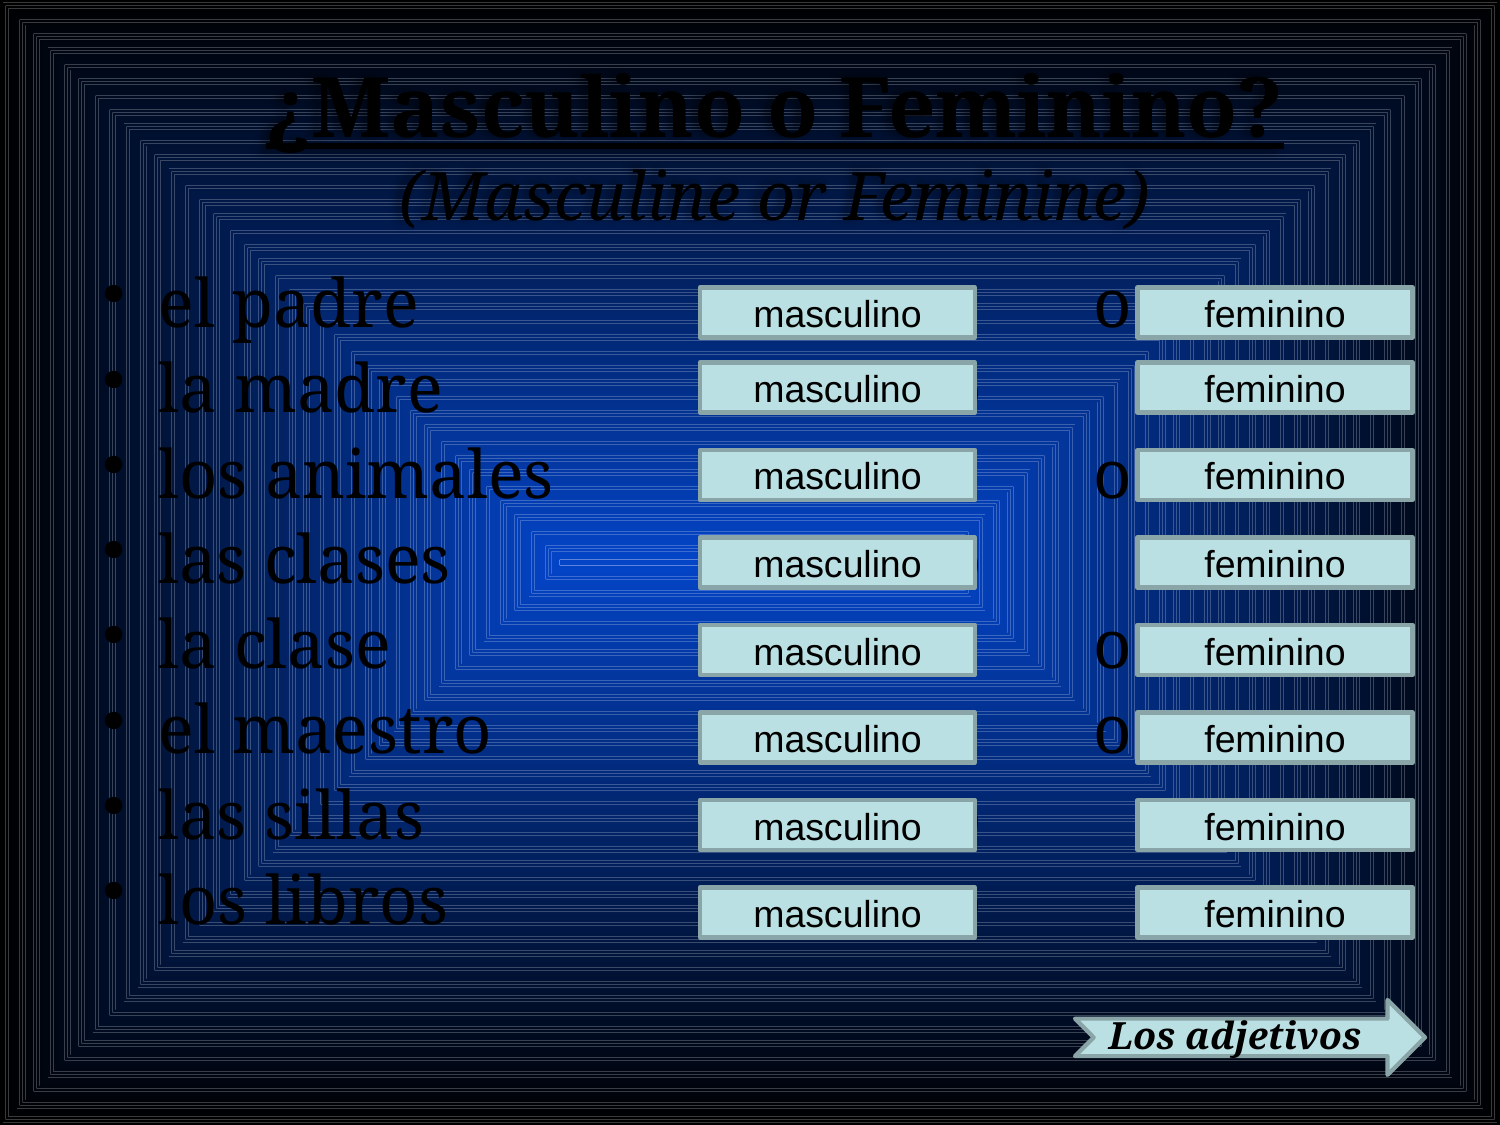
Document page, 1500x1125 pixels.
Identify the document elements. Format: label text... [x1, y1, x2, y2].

list el padre o la madre o los animales o las clases o la clase o el maestro o las sillas o los libros o [87, 262, 1438, 1038]
text_box feminino [1135, 710, 1415, 765]
text_box feminino [1135, 798, 1415, 852]
text_box masculino [698, 535, 977, 590]
text_box feminino [1135, 535, 1415, 590]
text_box masculino [698, 448, 977, 502]
text_box feminino [1135, 285, 1415, 340]
text_box feminino [1135, 360, 1415, 415]
text_box masculino [698, 798, 977, 852]
text_box feminino [1135, 448, 1415, 502]
text_box masculino [698, 360, 977, 415]
text_box masculino [698, 885, 977, 940]
text_box masculino [698, 710, 977, 765]
text_box feminino [1135, 885, 1415, 940]
text_box feminino [1135, 623, 1415, 677]
text_box masculino [698, 623, 977, 677]
text_box masculino [698, 285, 977, 340]
title ¿Masculino o Feminino? (Masculine or Feminine) [99, 49, 1451, 238]
text_box Los adjetivos [1073, 997, 1428, 1077]
